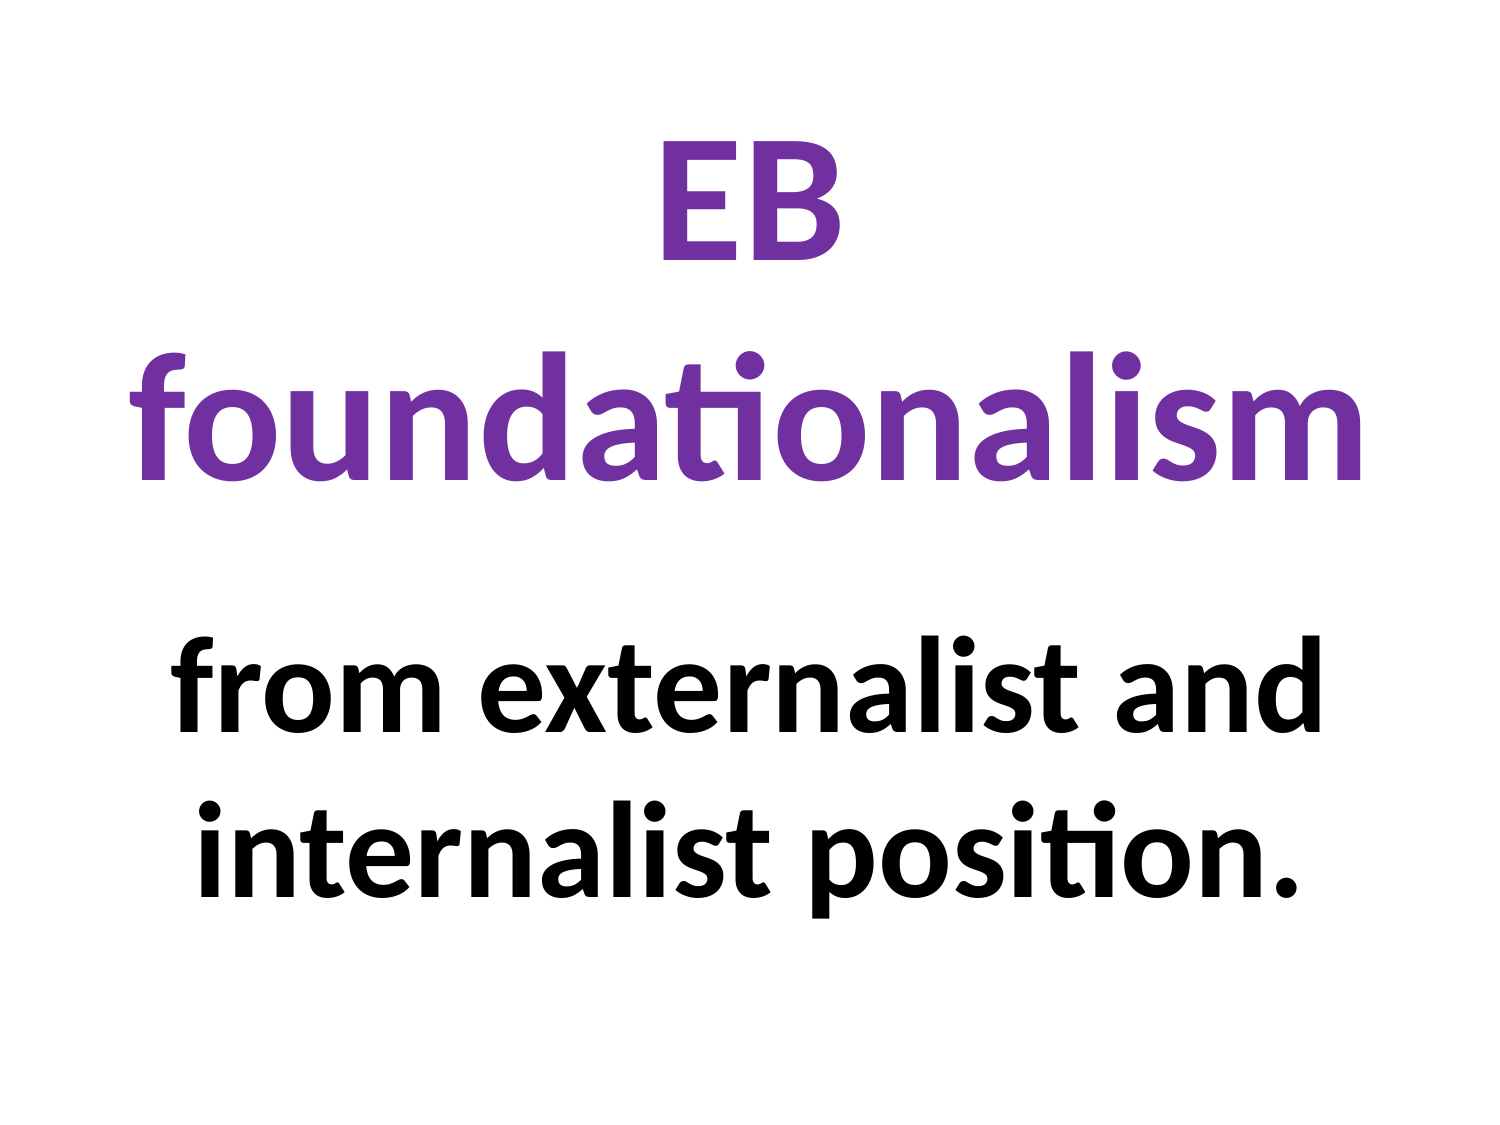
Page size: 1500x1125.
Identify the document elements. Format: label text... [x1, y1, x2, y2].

list from externalist and internalist position. [75, 587, 1425, 1005]
title EB foundationalism [75, 45, 1425, 550]
